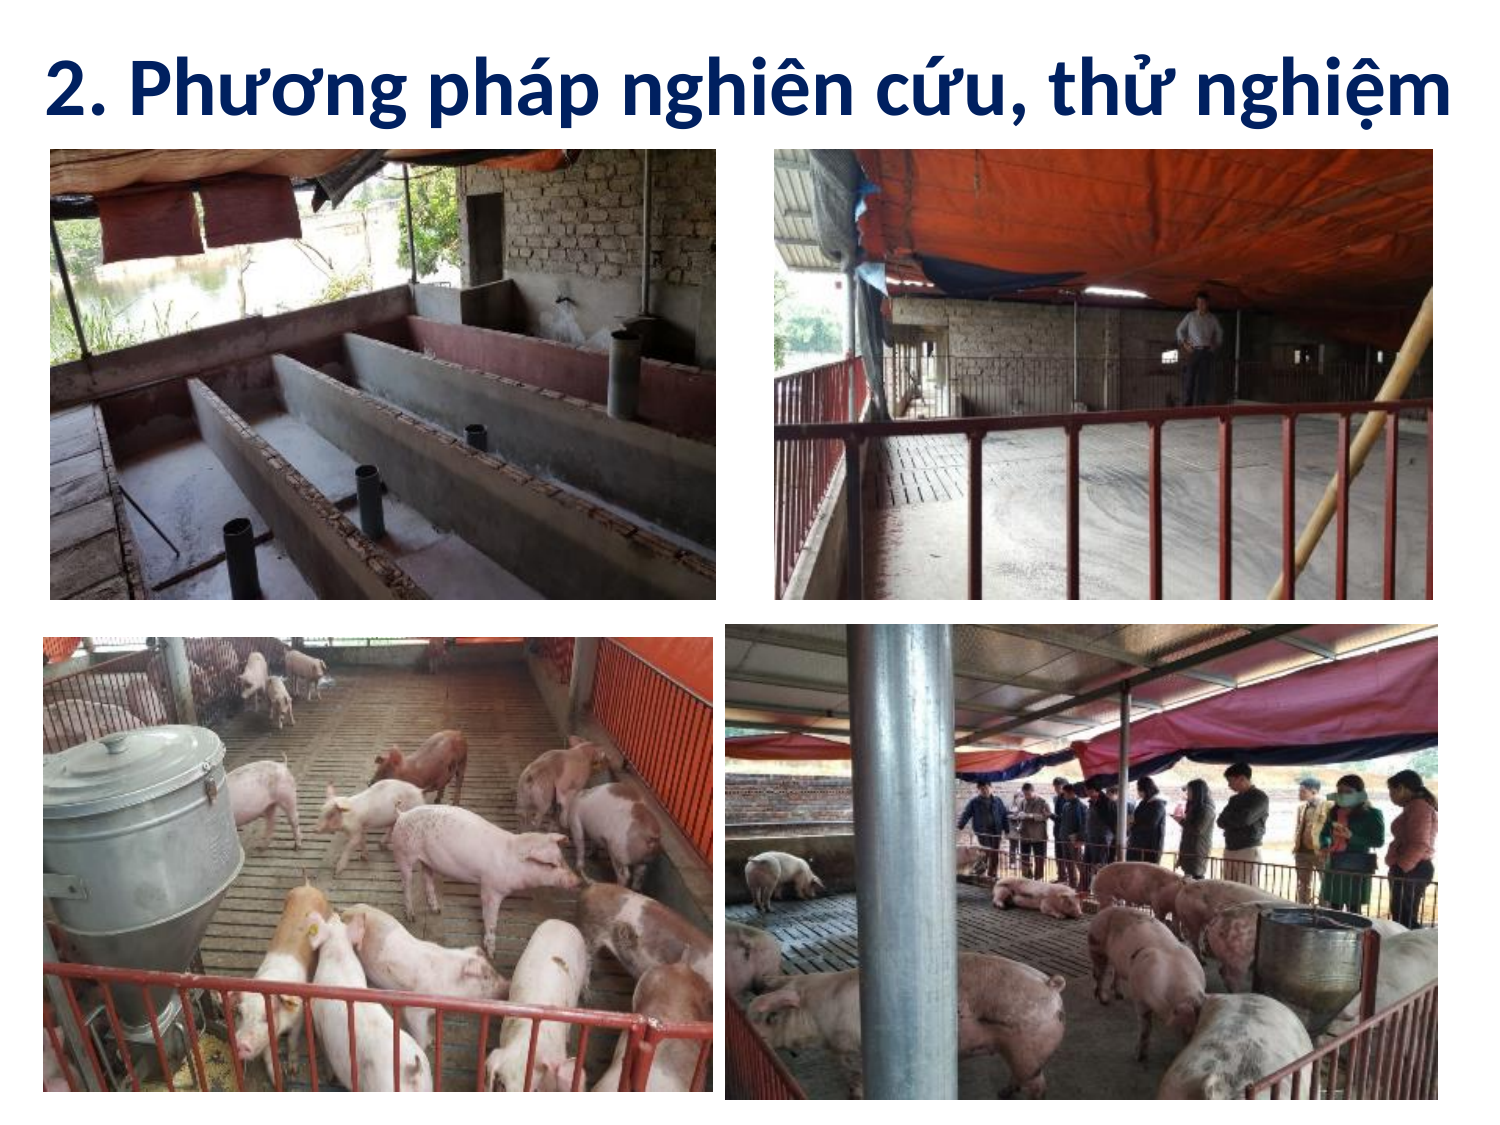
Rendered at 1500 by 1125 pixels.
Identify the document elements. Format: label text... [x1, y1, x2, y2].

picture [43, 637, 713, 1092]
picture [774, 149, 1433, 601]
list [49, 149, 716, 601]
picture [724, 624, 1438, 1101]
text_box 2. Phương pháp nghiên cứu, thử nghiệm [0, 24, 1500, 140]
